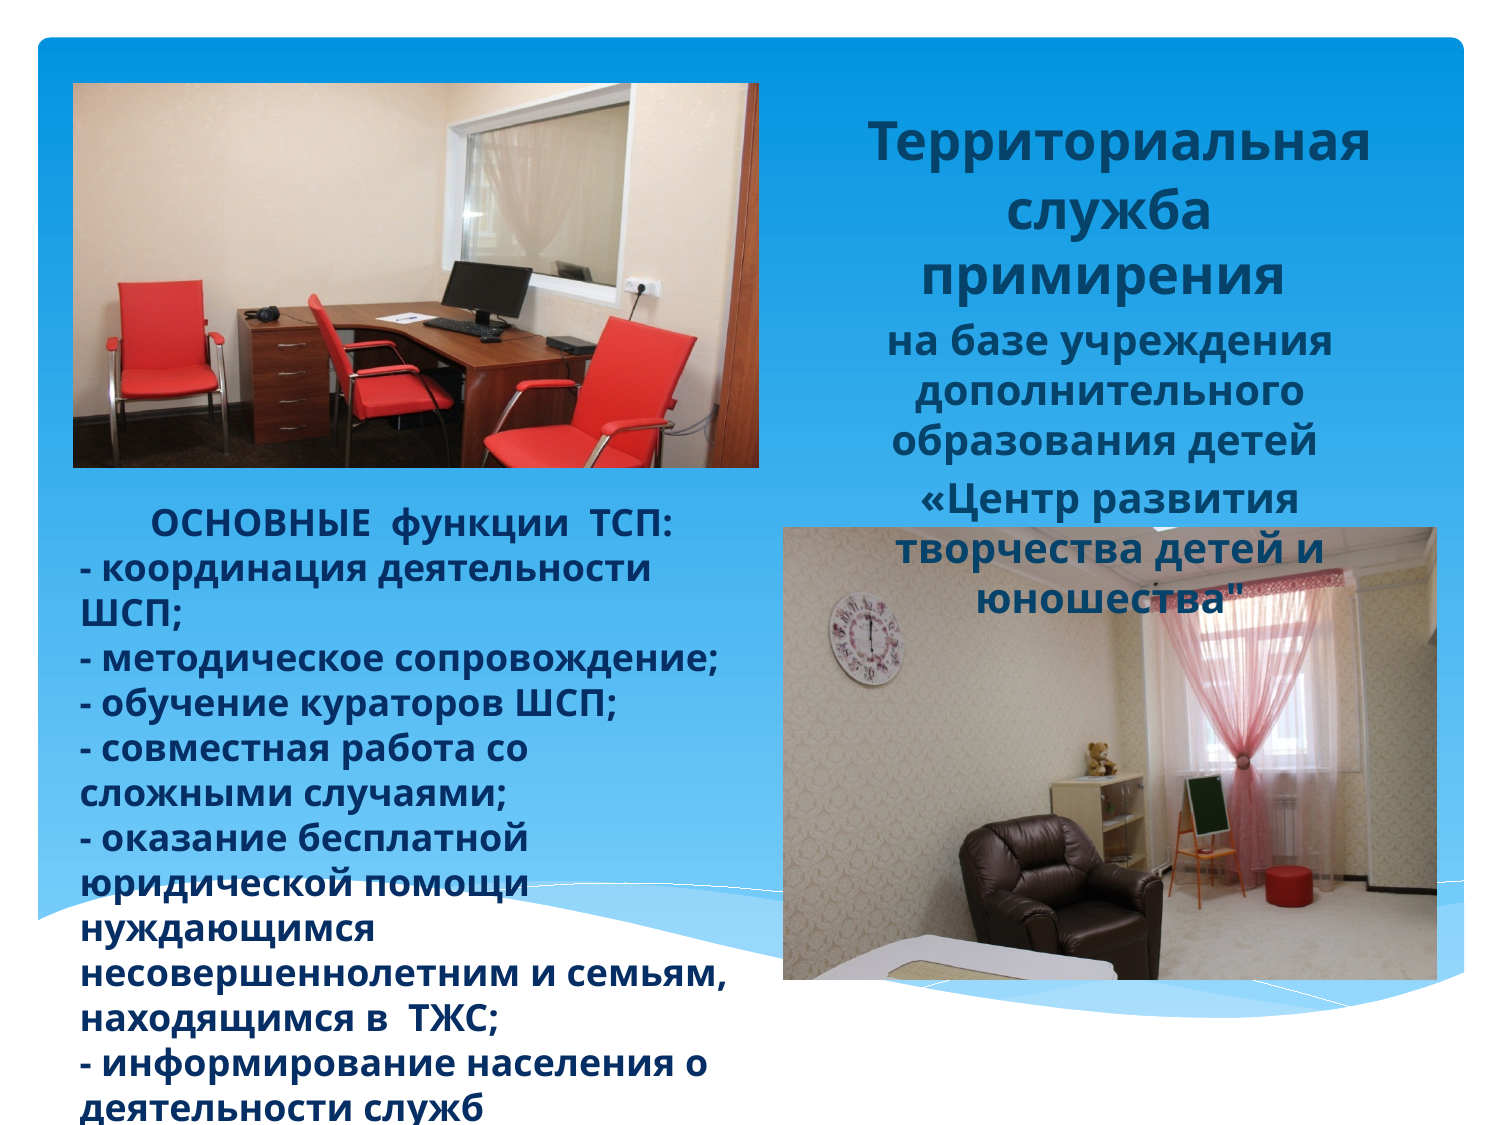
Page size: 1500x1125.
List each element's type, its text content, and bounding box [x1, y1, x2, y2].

title [64, 399, 759, 491]
text_box Территориальная служба примирения на базе учреждения дополнительного образования детей «Центр развития творчества детей и юношества" [809, 78, 1412, 525]
text_box ОСНОВНЫЕ функции ТСП: - координация деятельности ШСП; - методическое сопровождение; - обучение кураторов ШСП; - совместная работа со сложными случаями; - оказание бесплатной юридической помощи нуждающимся несовершеннолетним и семьям, находящимся в ТЖС; - информирование населения о деятельности служб примирения [64, 491, 759, 1125]
picture [783, 526, 1437, 981]
picture [73, 84, 760, 469]
